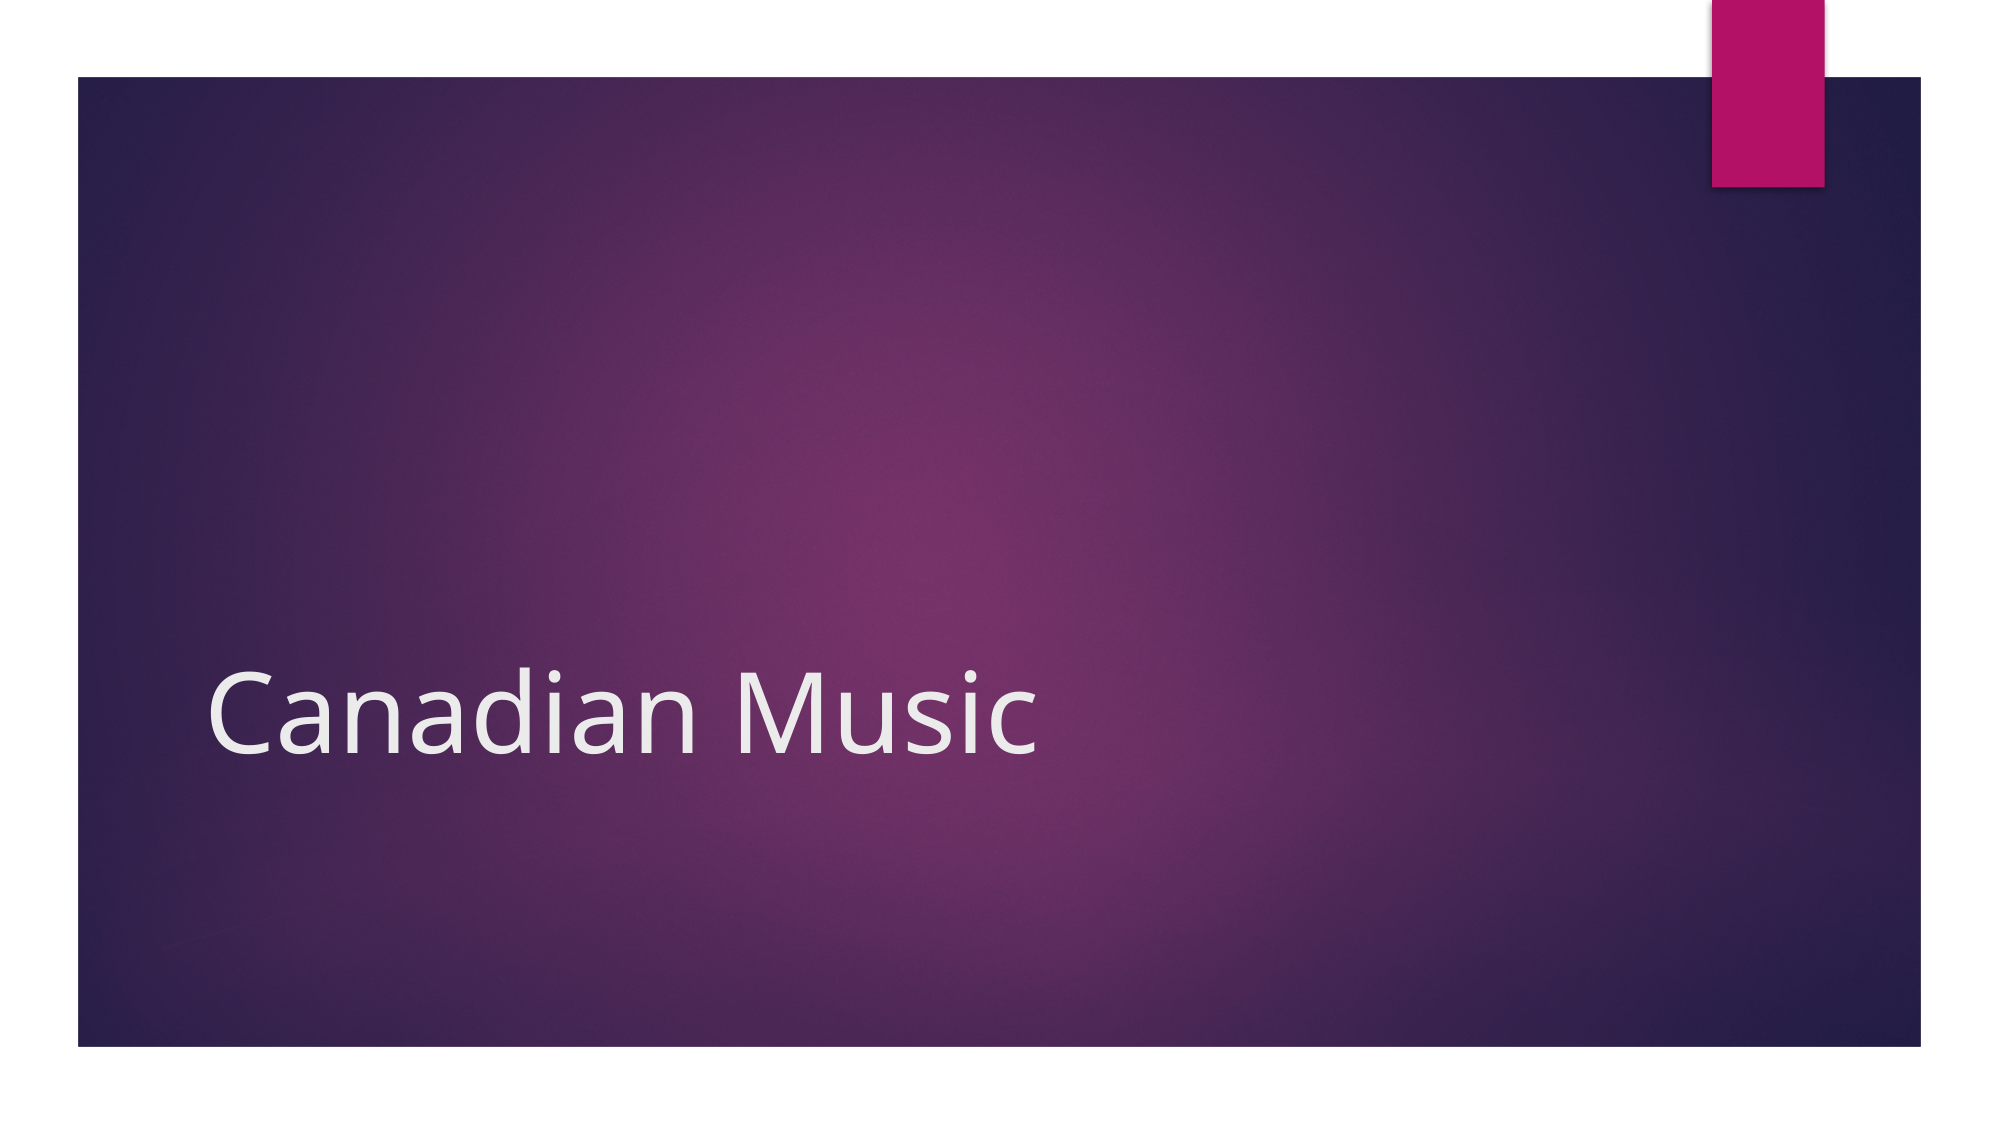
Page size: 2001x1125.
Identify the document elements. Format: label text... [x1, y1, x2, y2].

title Canadian Music [189, 344, 1638, 784]
